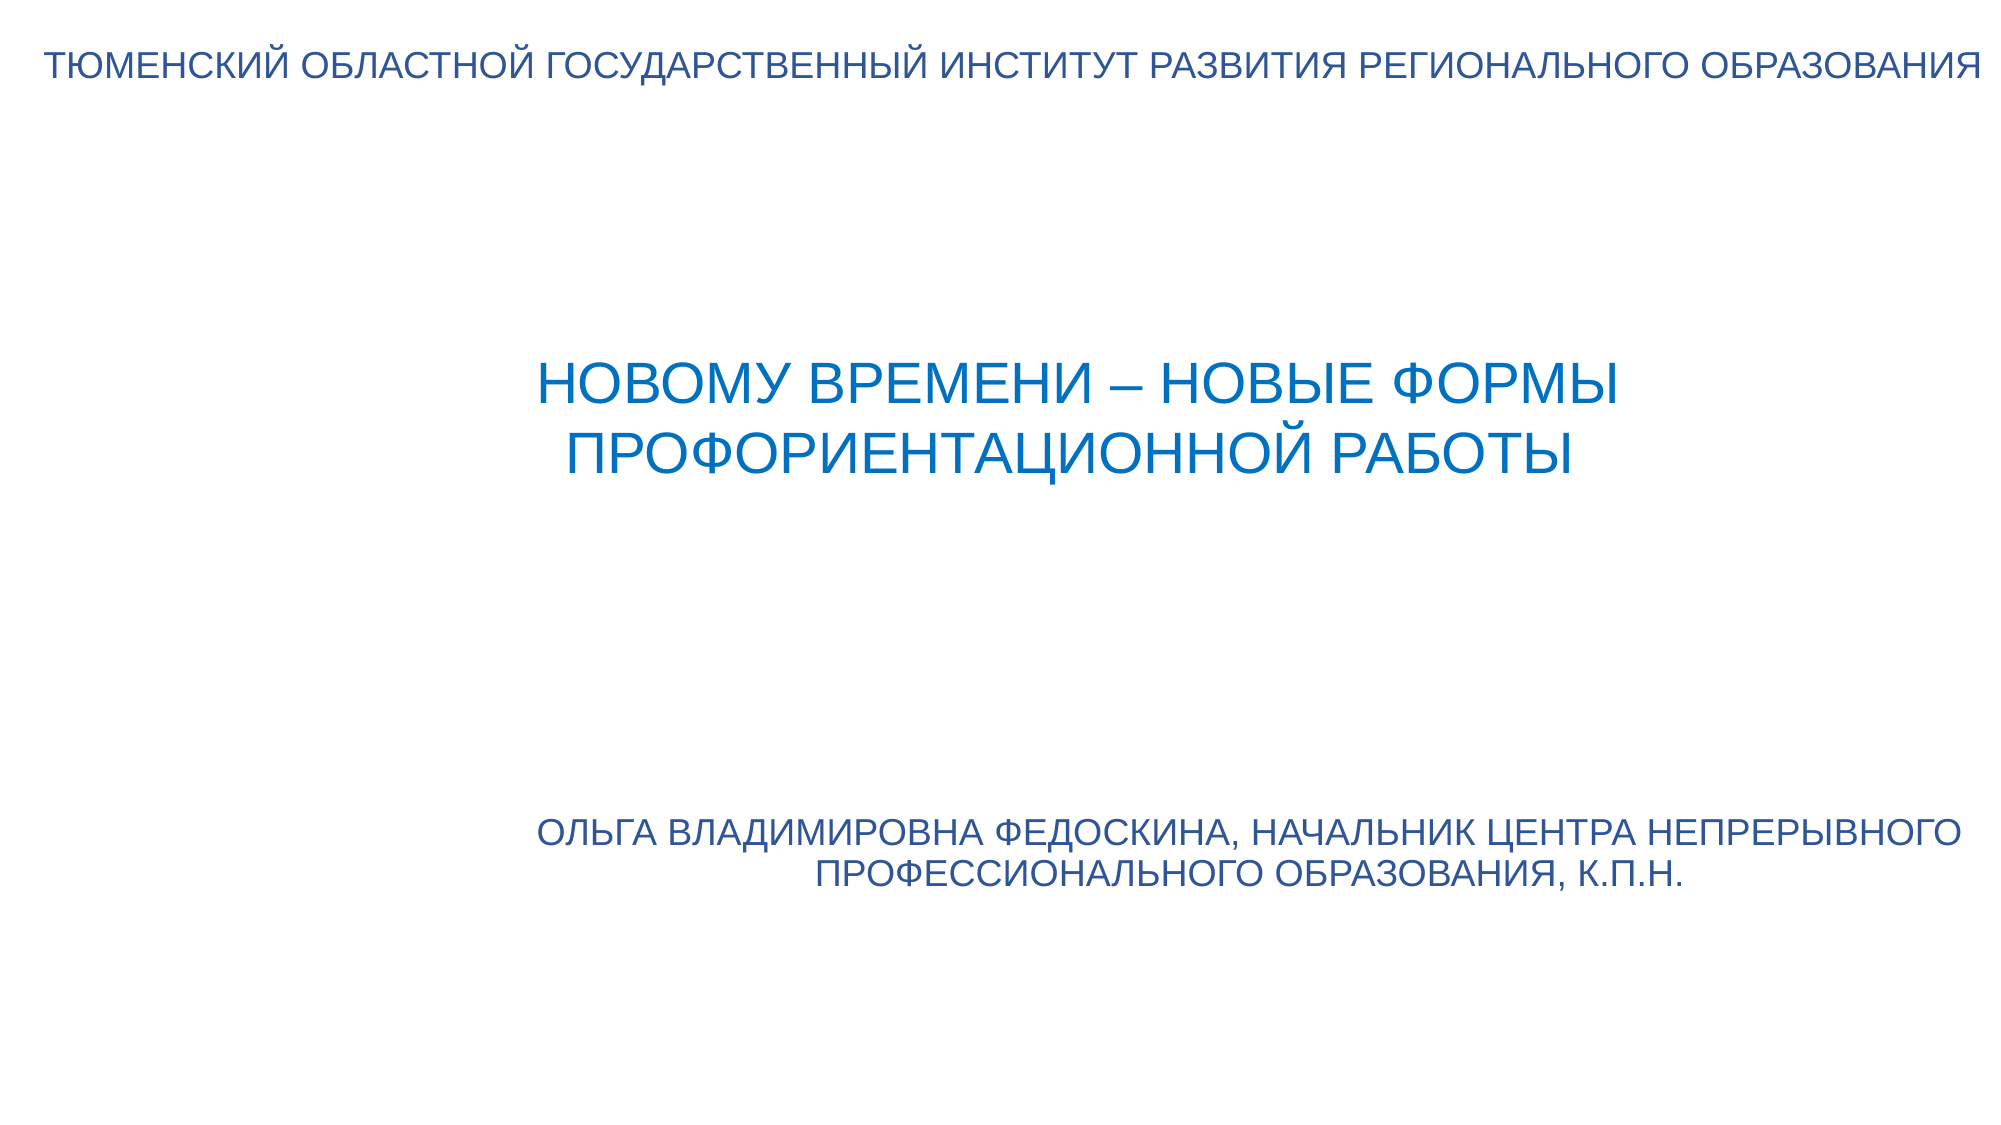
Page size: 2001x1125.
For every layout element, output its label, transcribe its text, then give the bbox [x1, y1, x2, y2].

subtitle ОЛЬГА ВЛАДИМИРОВНА ФЕДОСКИНА, НАЧАЛЬНИК ЦЕНТРА НЕПРЕРЫВНОГО ПРОФЕССИОНАЛЬНОГО ОБРАЗОВАНИЯ, К.П.Н. [500, 805, 2000, 1078]
text_box НОВОМУ ВРЕМЕНИ – НОВЫЕ ФОРМЫ ПРОФОРИЕНТАЦИОННОЙ РАБОТЫ [250, 338, 1906, 563]
text_box ТЮМЕНСКИЙ ОБЛАСТНОЙ ГОСУДАРСТВЕННЫЙ ИНСТИТУТ РАЗВИТИЯ РЕГИОНАЛЬНОГО ОБРАЗОВАНИЯ [28, 33, 2000, 94]
